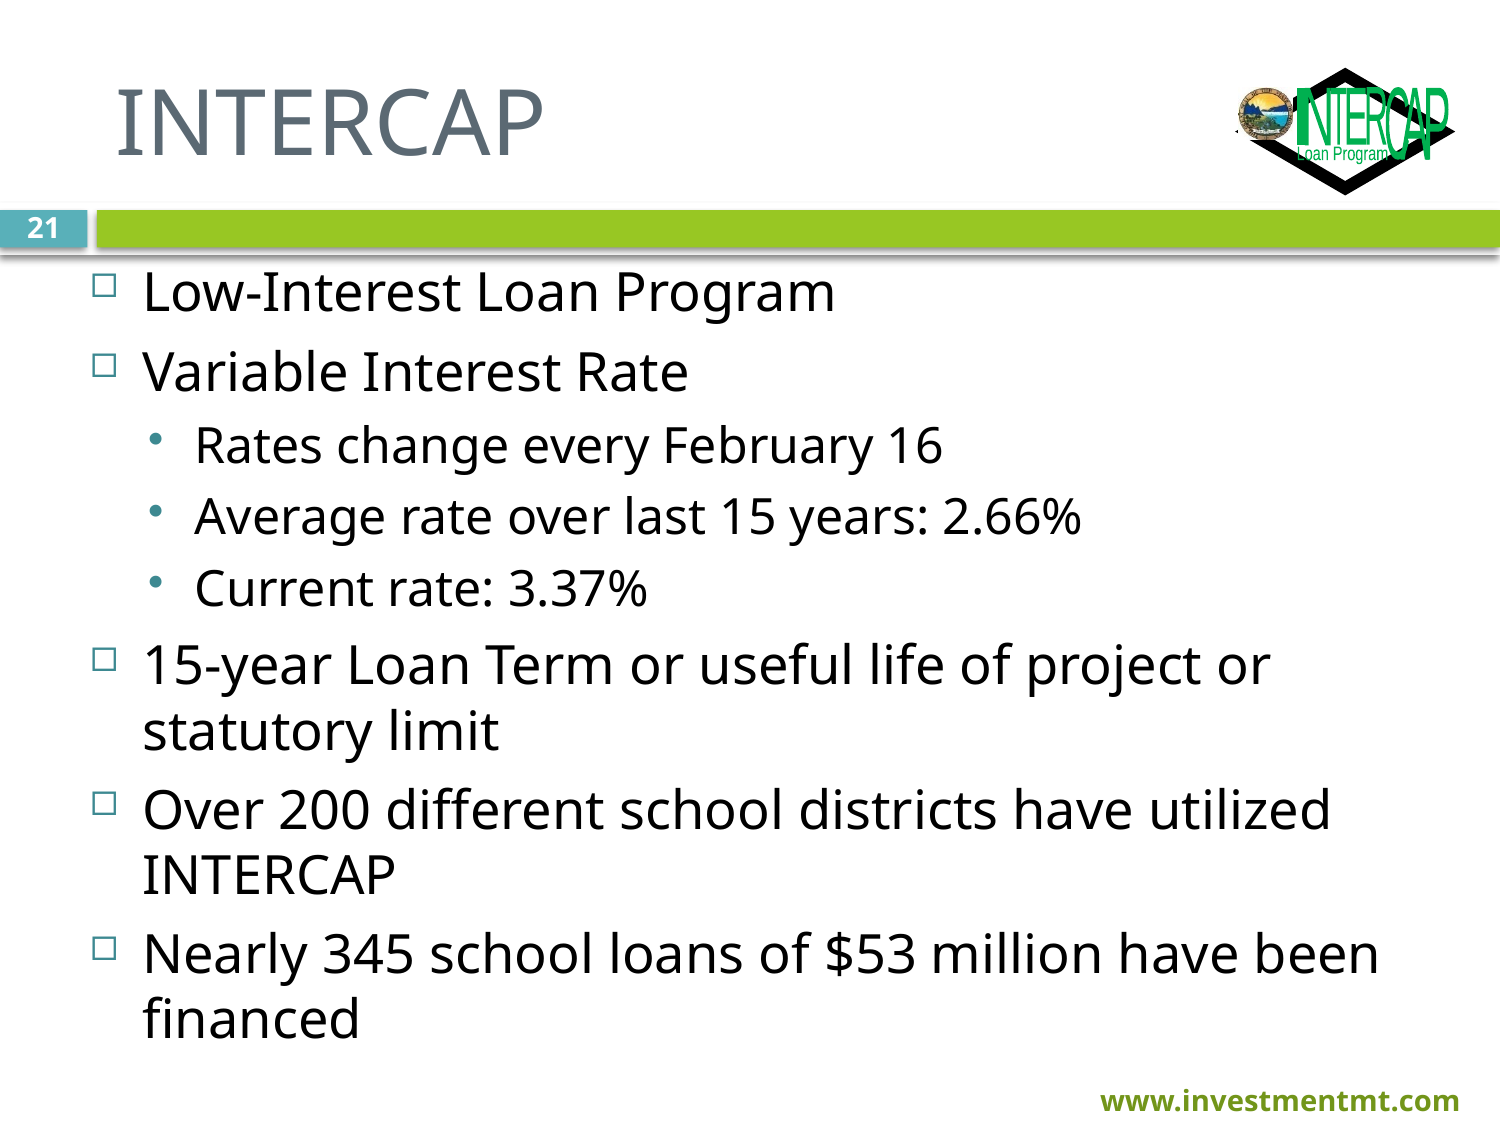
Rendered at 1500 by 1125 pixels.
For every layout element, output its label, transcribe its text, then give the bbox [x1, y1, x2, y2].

list Low-Interest Loan Program Variable Interest Rate Rates change every February 16 Average rate over last 15 years: 2.66% Current rate: 3.37% 15-year Loan Term or useful life of project or statutory limit Over 200 different school districts have utilized INTERCAP Nearly 345 school loans of $53 million have been financed [75, 249, 1463, 960]
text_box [1238, 74, 1449, 189]
text_box www.investmentmt.com [1000, 1049, 1476, 1125]
title INTERCAP [100, 37, 1438, 200]
slide_number 21 [0, 208, 88, 249]
